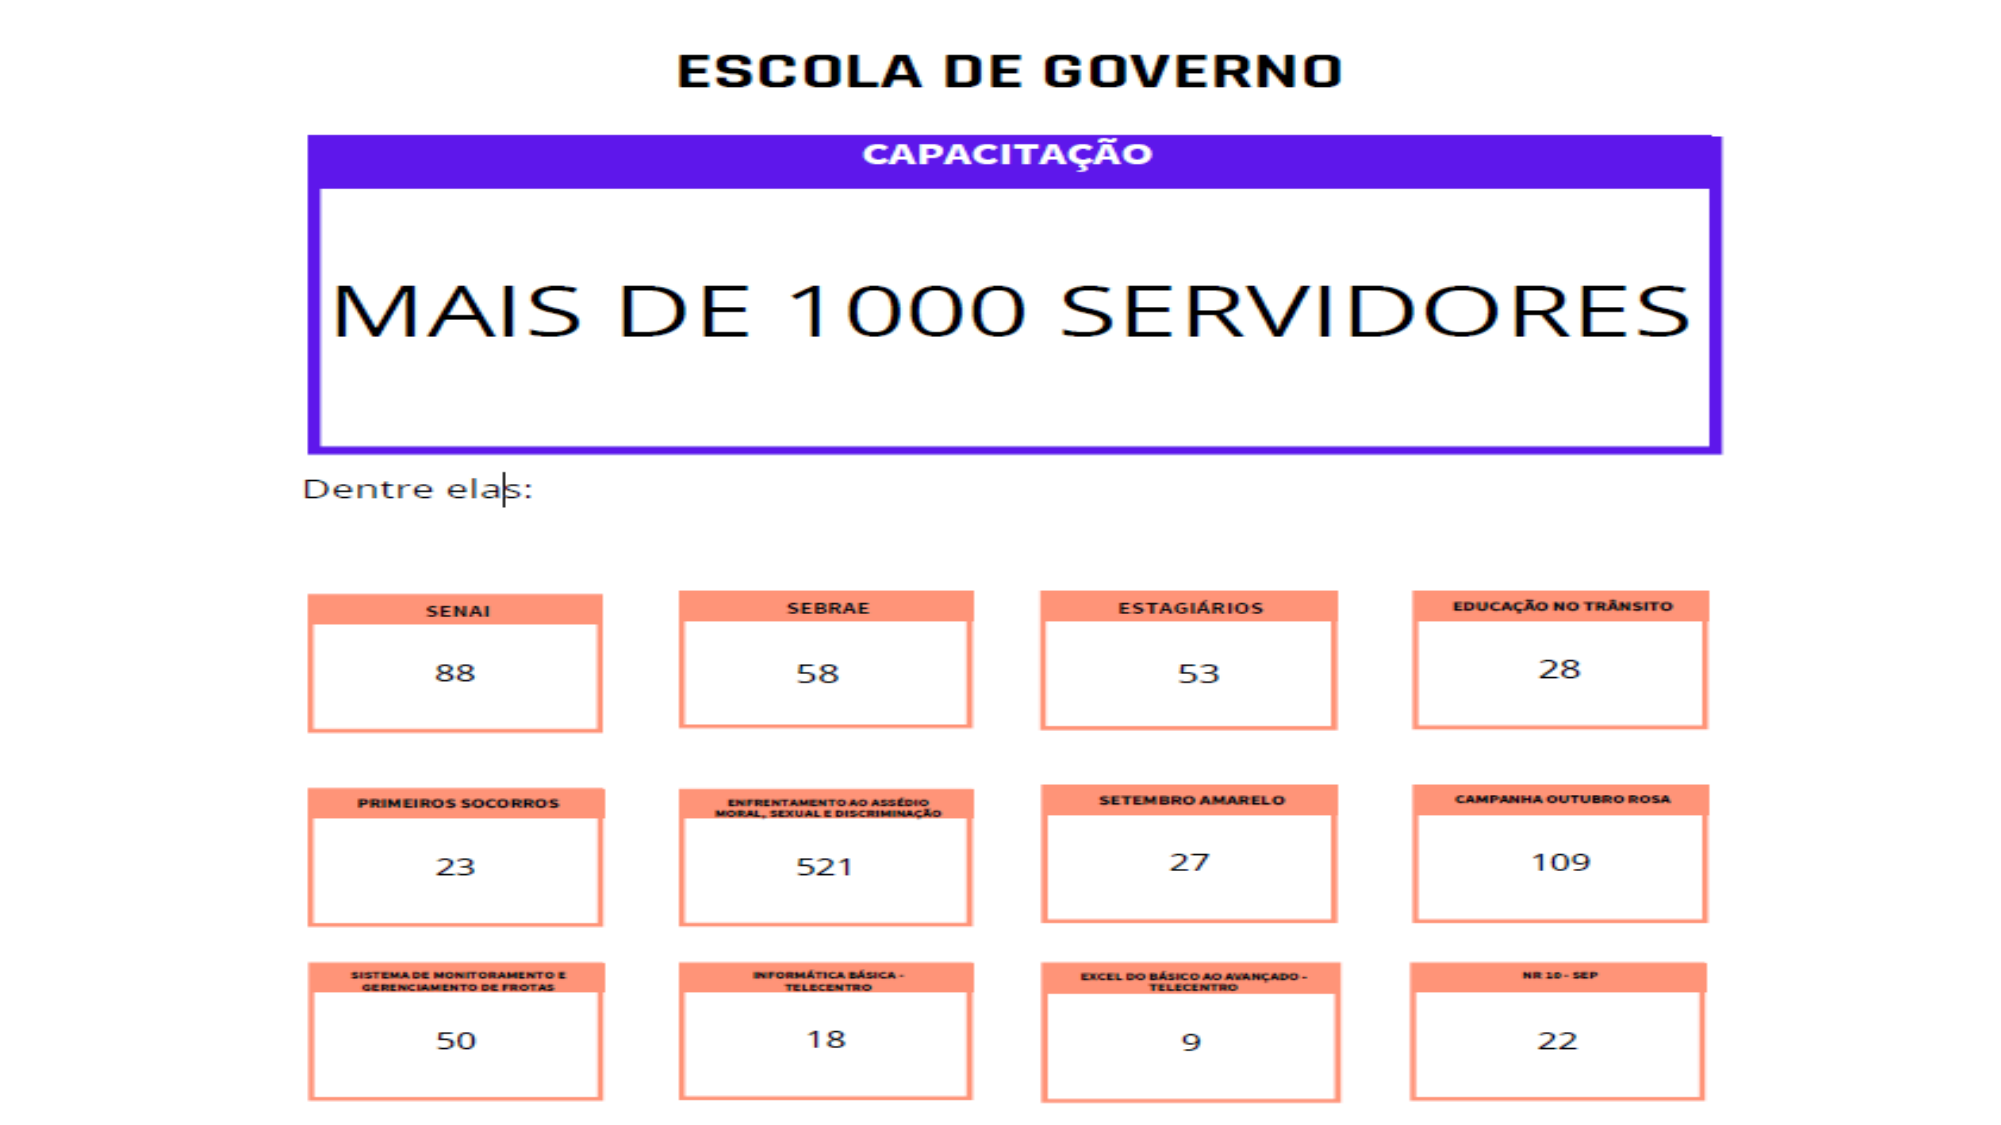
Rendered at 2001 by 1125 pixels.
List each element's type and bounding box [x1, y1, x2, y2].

list [287, 29, 1741, 1125]
